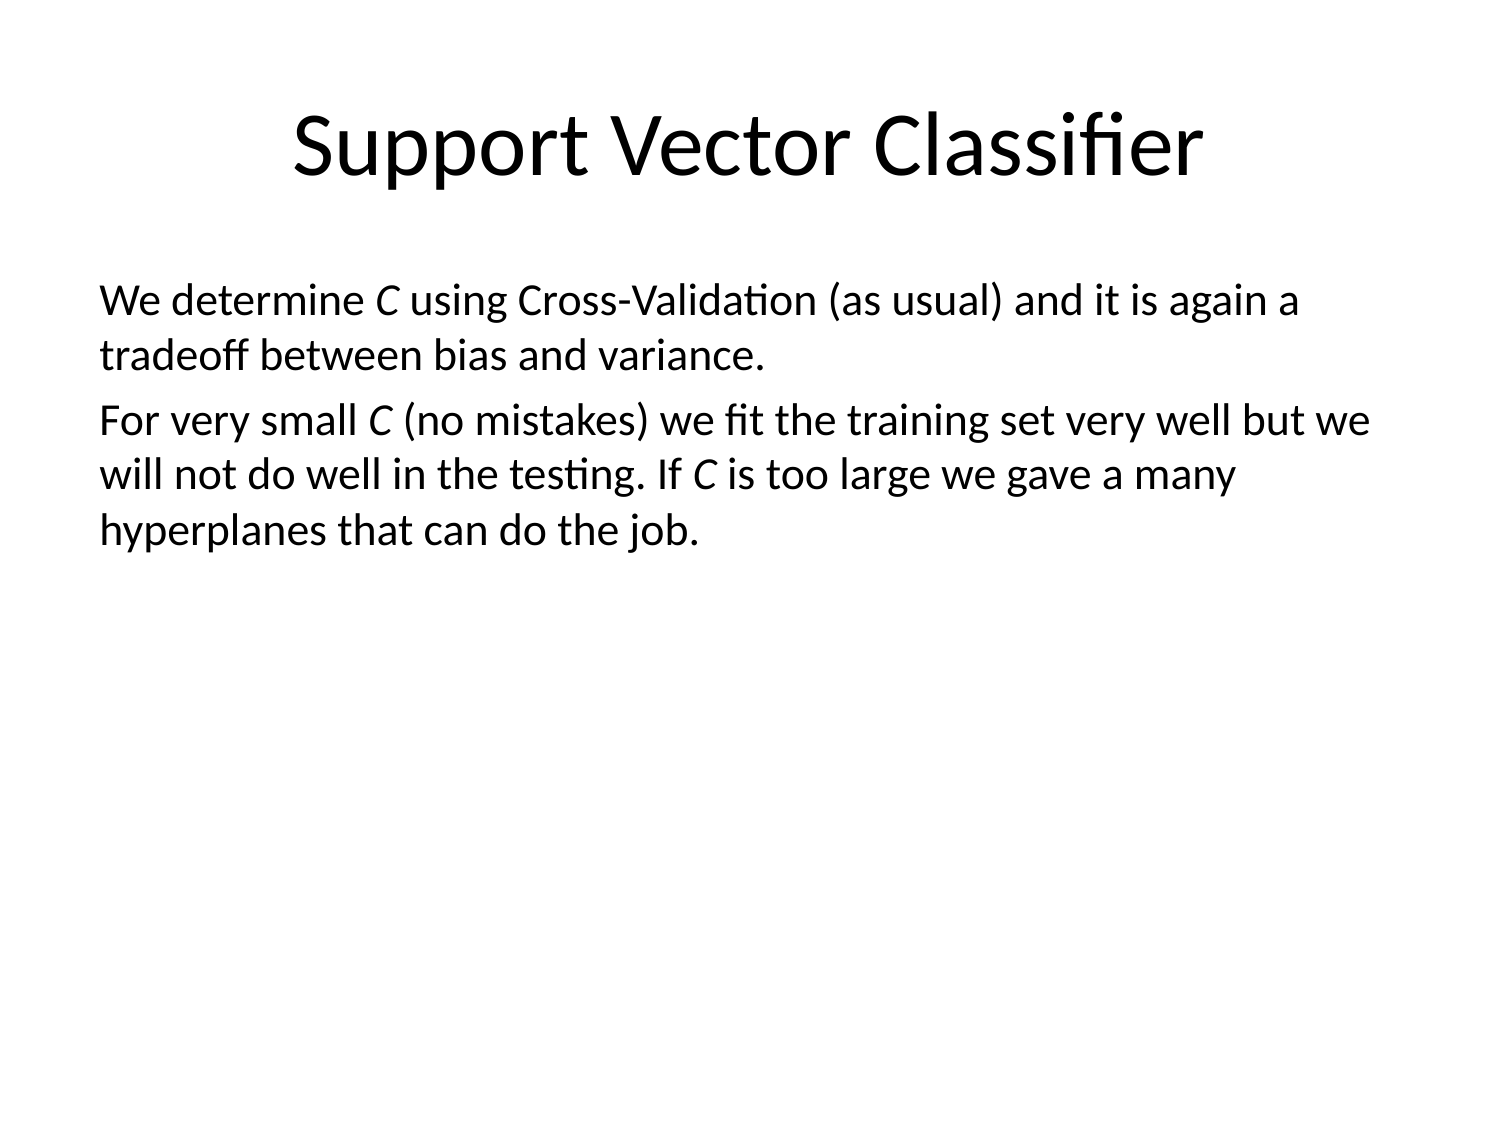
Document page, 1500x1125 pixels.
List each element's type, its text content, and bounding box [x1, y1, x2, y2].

list We determine C using Cross-Validation (as usual) and it is again a tradeoff between bias and variance. For very small C (no mistakes) we fit the training set very well but we will not do well in the testing. If C is too large we gave a many hyperplanes that can do the job. [75, 262, 1425, 1005]
title Support Vector Classifier [75, 45, 1425, 233]
